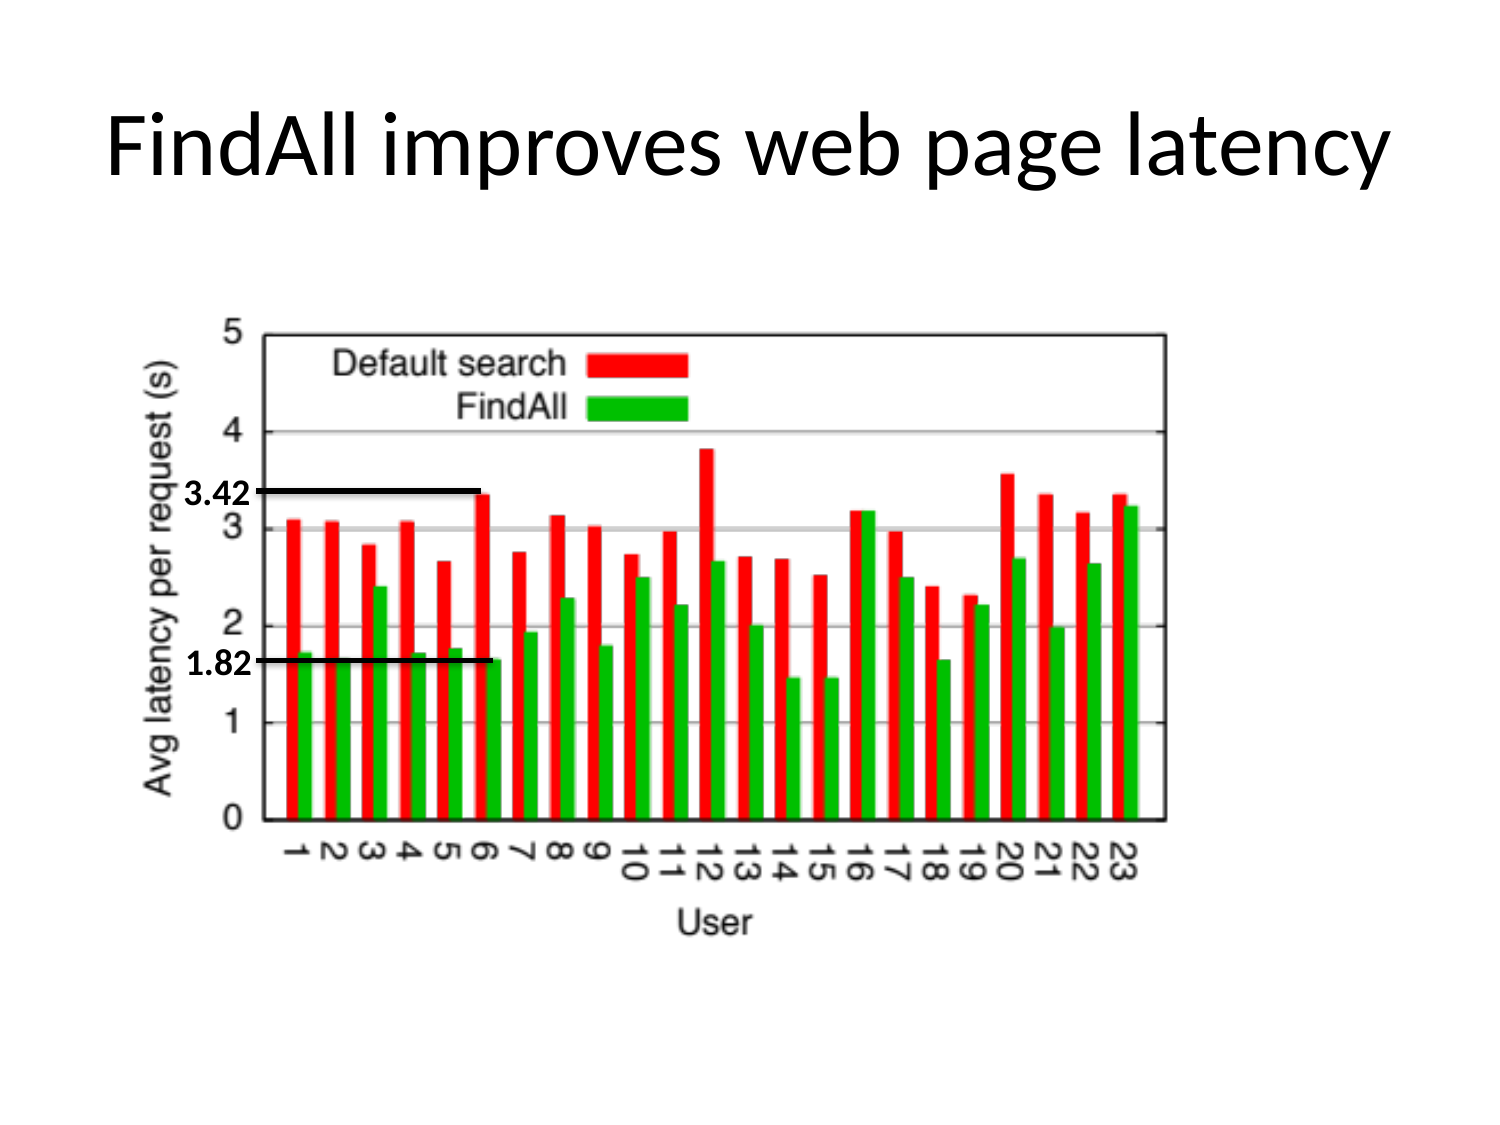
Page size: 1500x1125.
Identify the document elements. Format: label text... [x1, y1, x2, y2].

picture [138, 305, 1173, 952]
title FindAll improves web page latency [75, 45, 1425, 233]
